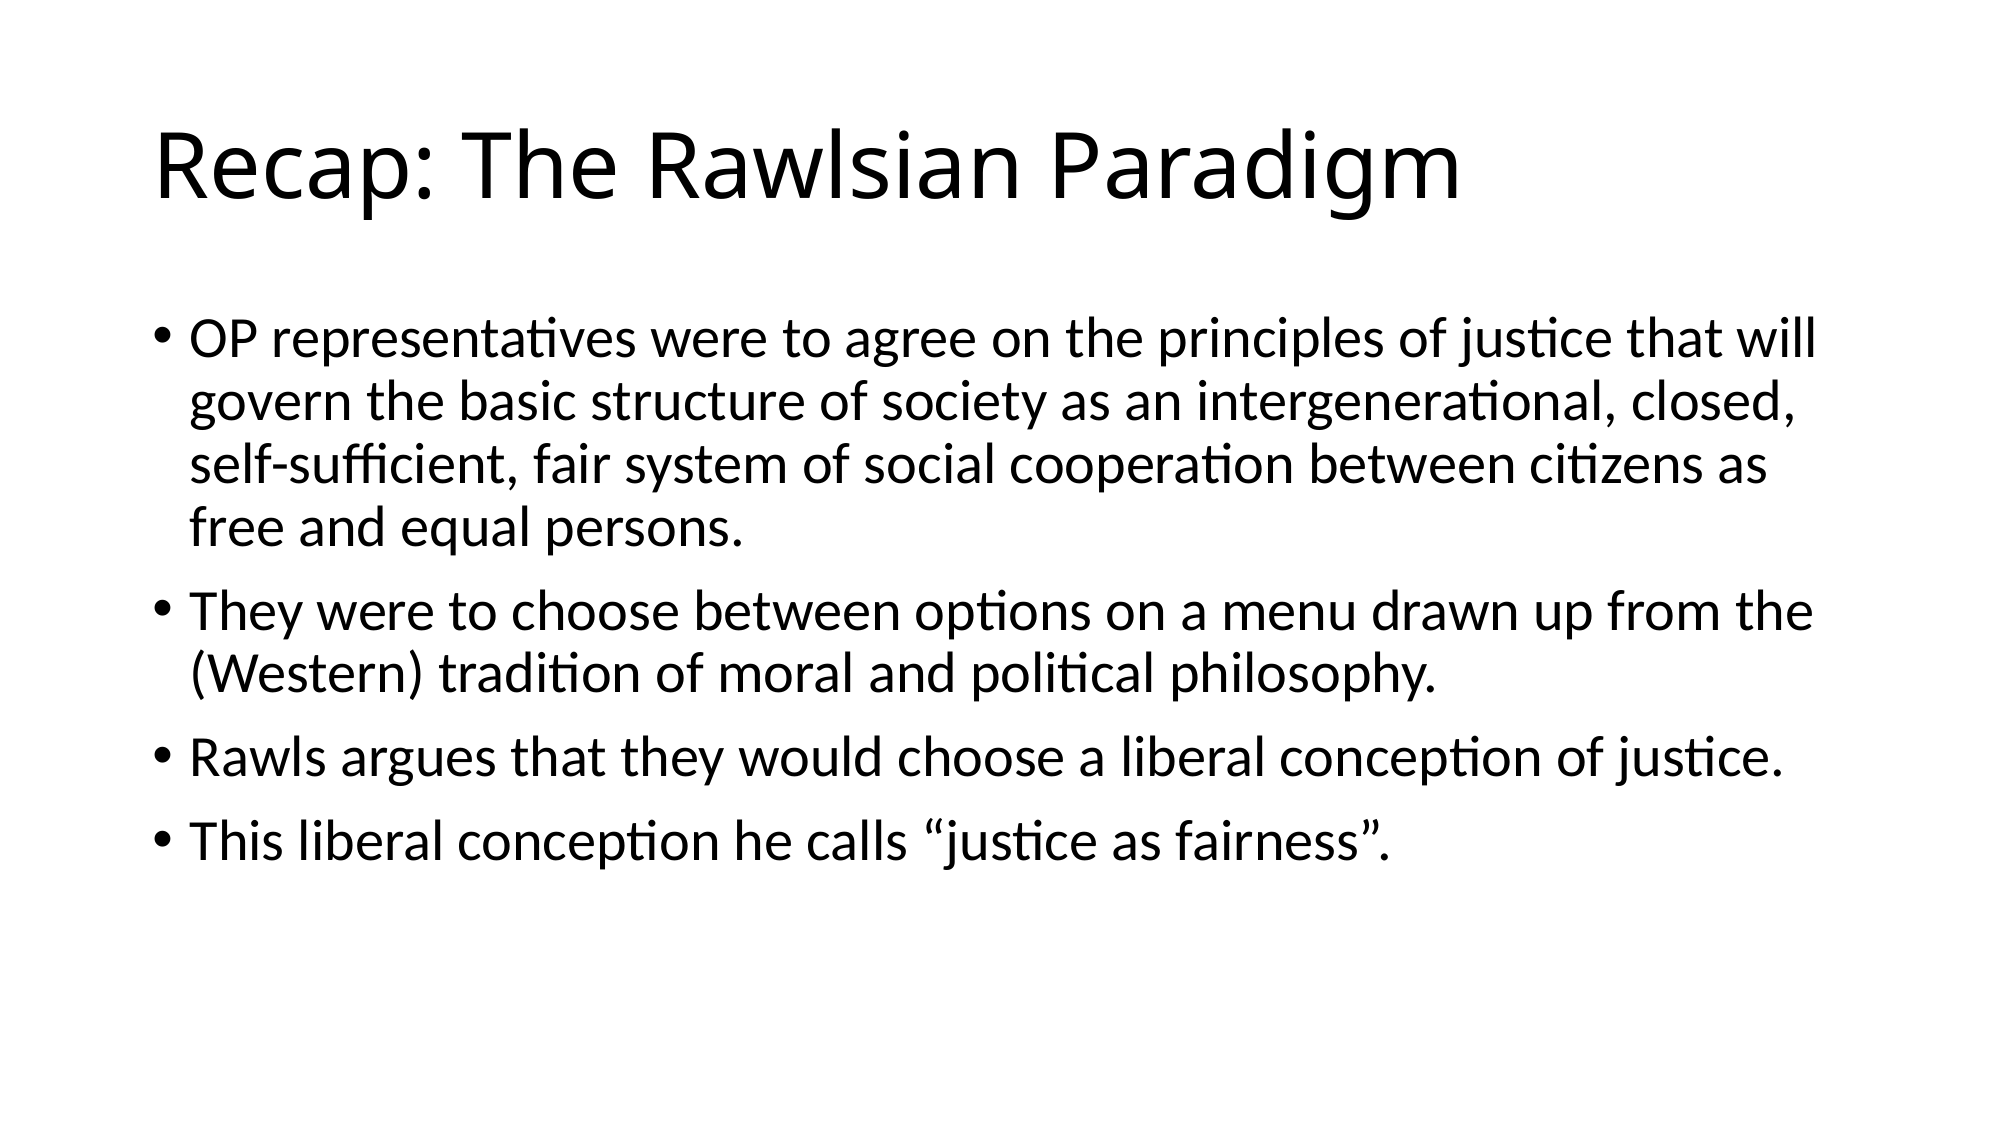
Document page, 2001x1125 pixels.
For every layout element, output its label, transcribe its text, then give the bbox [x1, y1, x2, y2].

list OP representatives were to agree on the principles of justice that will govern the basic structure of society as an intergenerational, closed, self-sufficient, fair system of social cooperation between citizens as free and equal persons. They were to choose between options on a menu drawn up from the (Western) tradition of moral and political philosophy. Rawls argues that they would choose a liberal conception of justice. This liberal conception he calls “justice as fairness”. [137, 299, 1863, 1014]
title Recap: The Rawlsian Paradigm [137, 59, 1863, 278]
